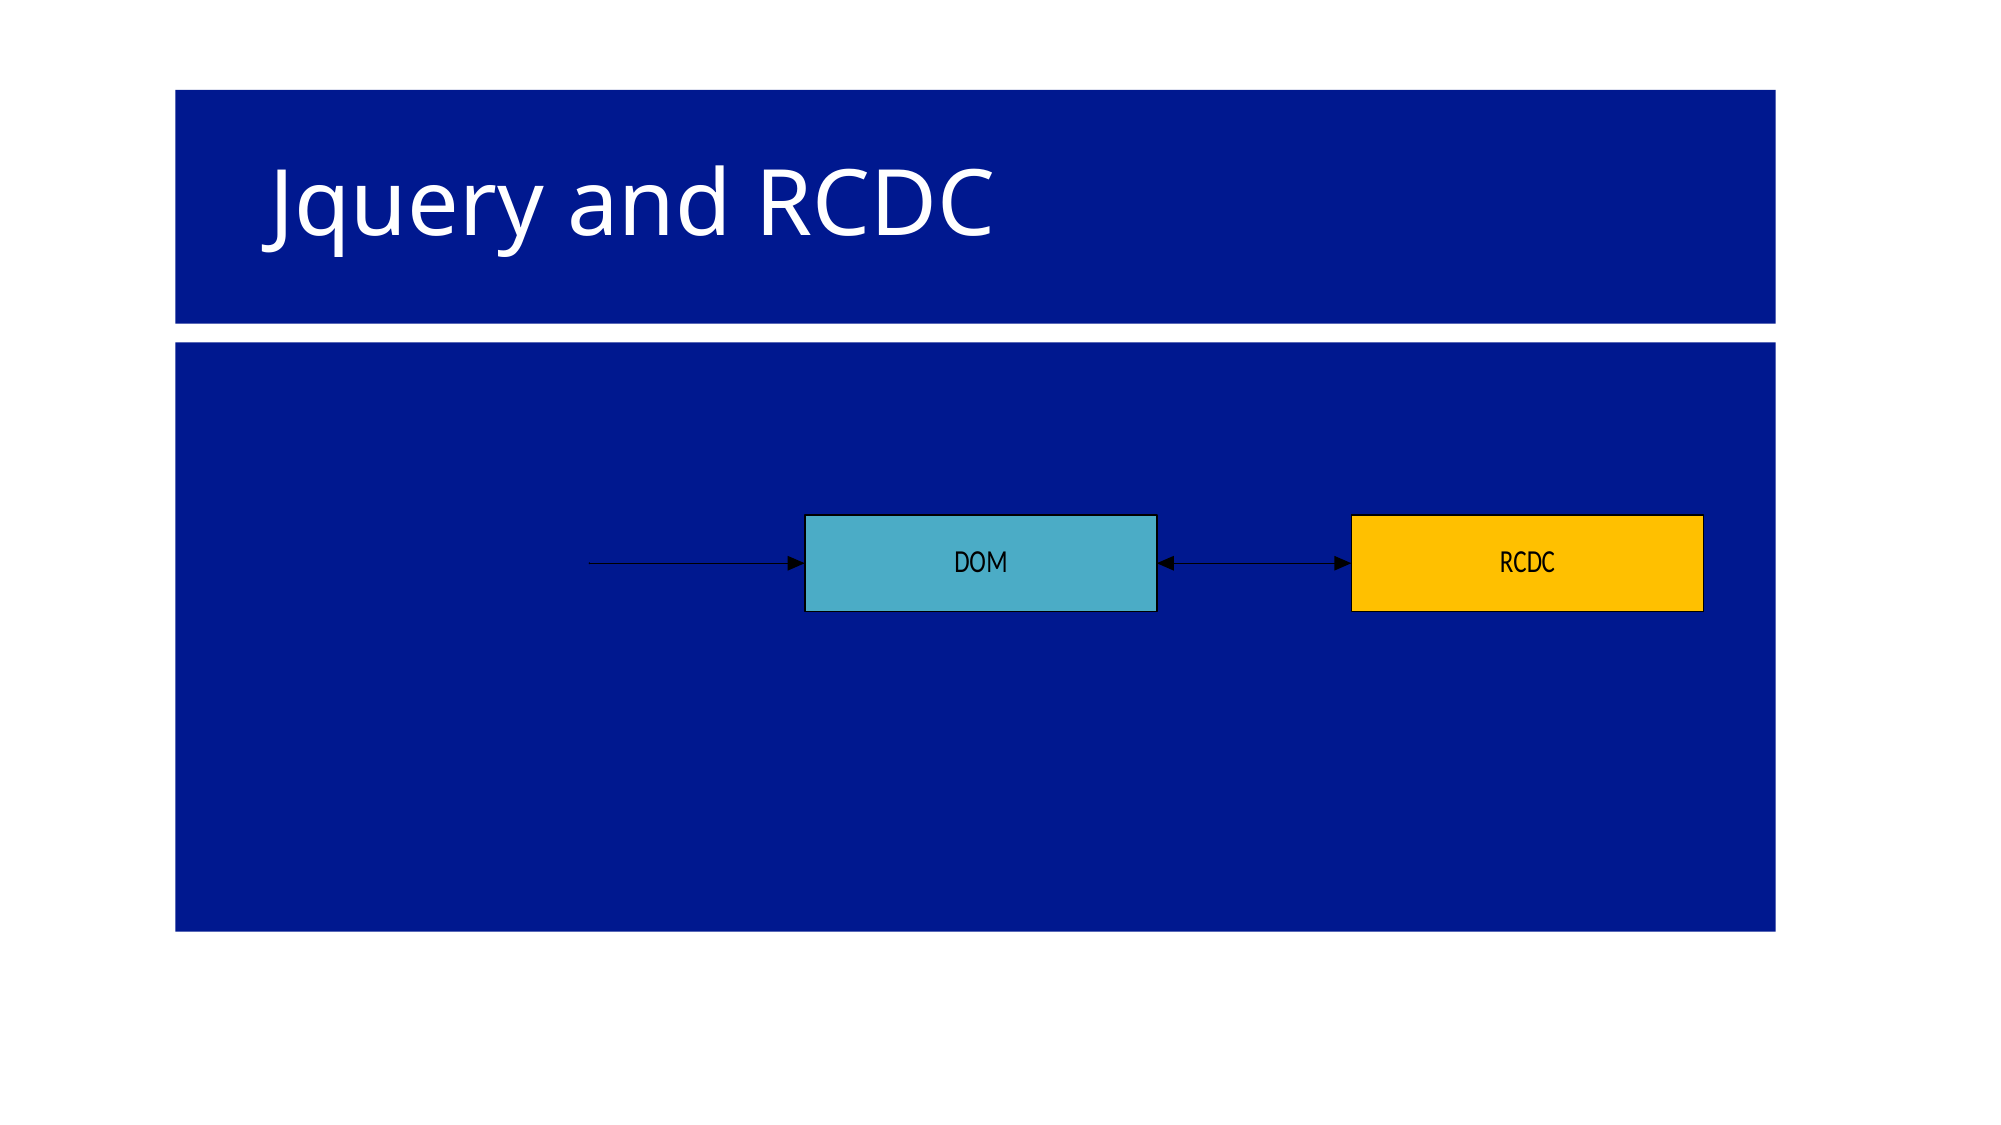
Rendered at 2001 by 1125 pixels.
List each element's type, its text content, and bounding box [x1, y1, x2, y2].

text_box Jquery and RCDC [254, 136, 1677, 306]
text_box [174, 89, 1777, 325]
text_box [174, 341, 1777, 933]
picture [332, 510, 1705, 614]
